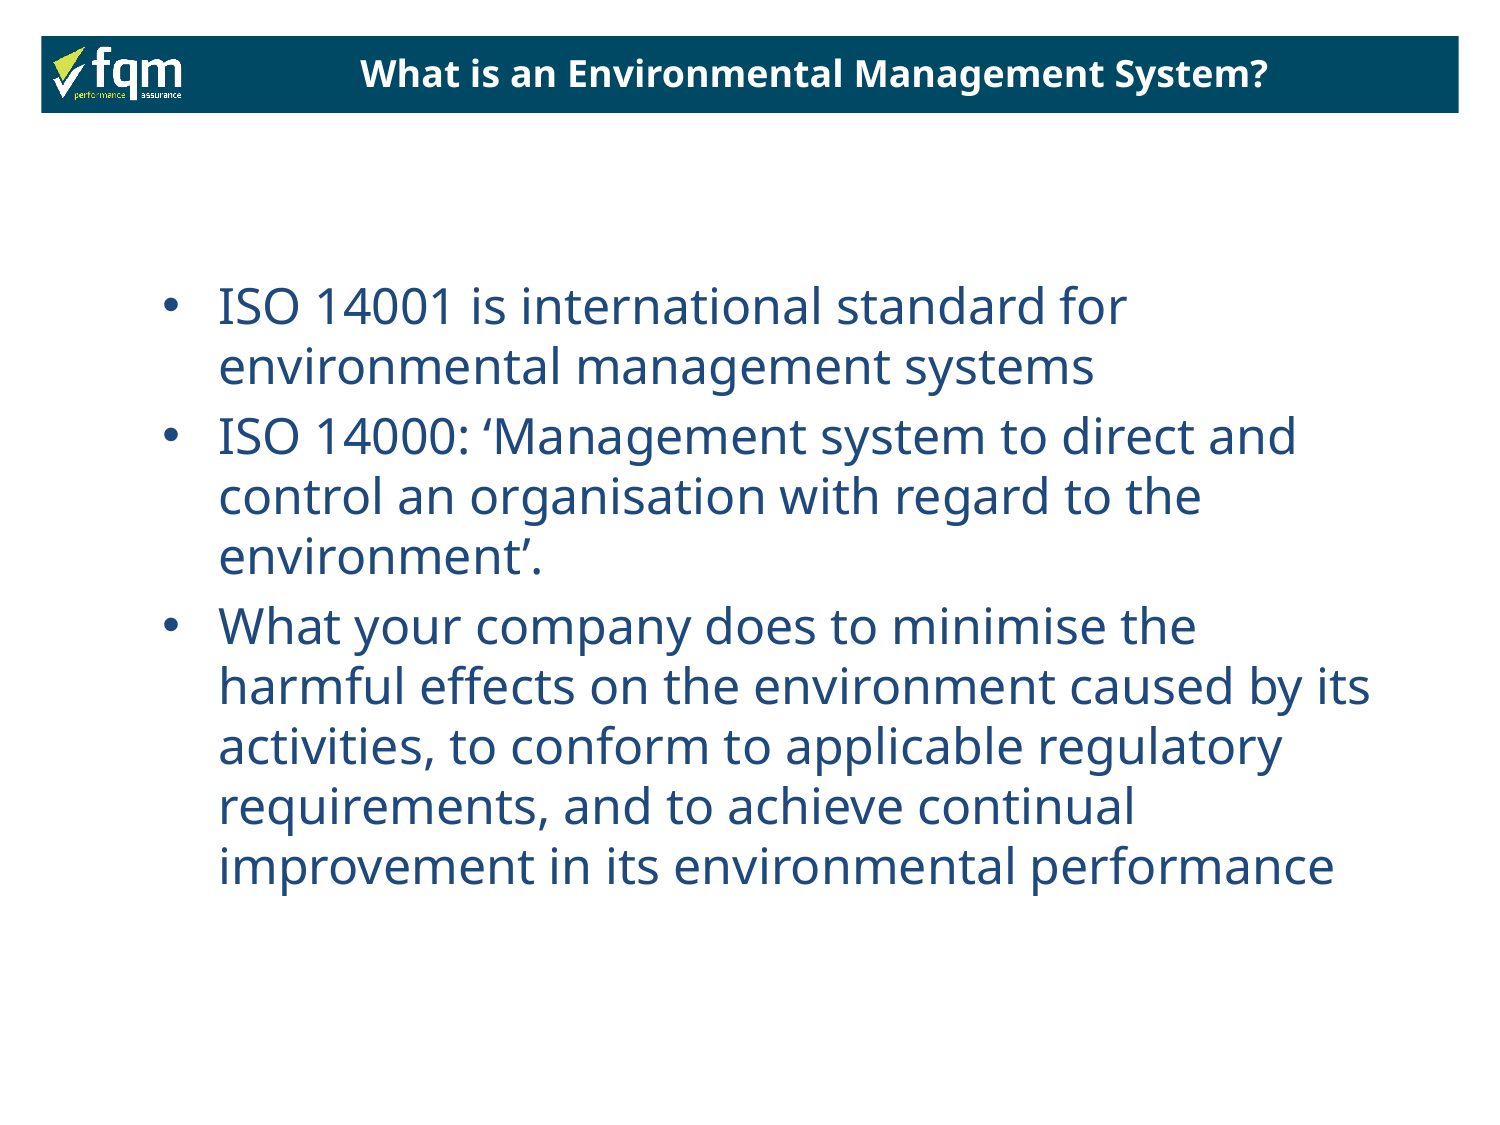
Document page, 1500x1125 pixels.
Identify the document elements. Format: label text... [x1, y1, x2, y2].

picture [55, 49, 82, 79]
text_box What is an Environmental Management System? [265, 42, 1365, 103]
picture [93, 47, 111, 86]
picture [55, 67, 81, 96]
picture [114, 60, 136, 100]
picture [142, 60, 181, 86]
text_box ISO 14001 is international standard for environmental management systems ISO 14000: ‘Management system to direct and control an organisation with regard to the environment’. What your company does to minimise the harmful effects on the environment caused by its activities, to conform to applicable regulatory requirements, and to achieve continual improvement in its environmental performance [147, 267, 1402, 994]
